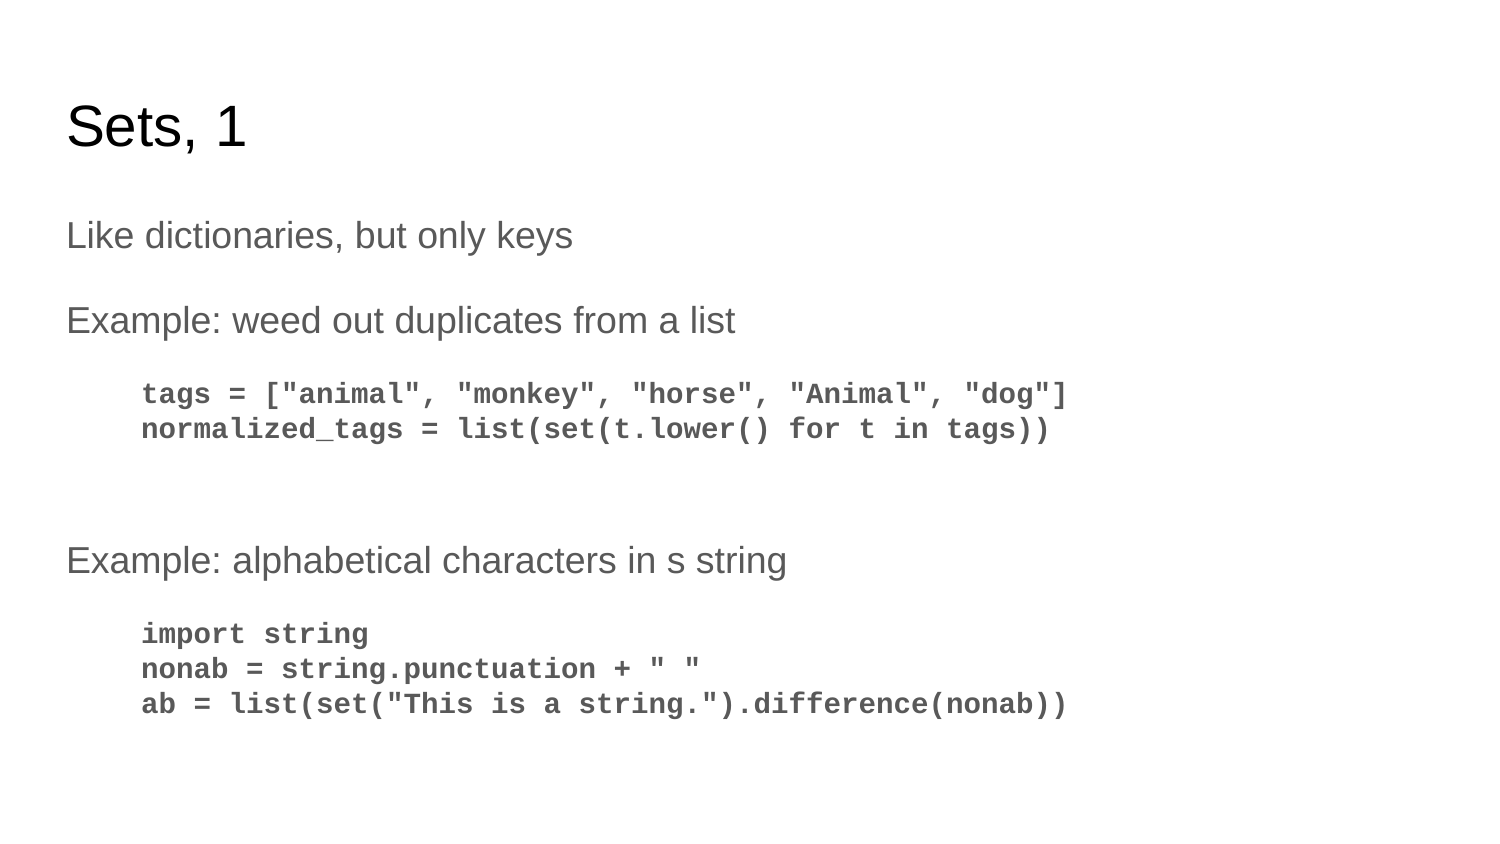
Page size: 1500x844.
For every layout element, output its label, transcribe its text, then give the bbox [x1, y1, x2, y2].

title Sets, 1 [51, 72, 1449, 167]
list Like dictionaries, but only keys Example: weed out duplicates from a list tags = ["animal", "monkey", "horse", "Animal", "dog"] normalized_tags = list(set(t.lower() for t in tags)) Example: alphabetical characters in s string import string nonab = string.punctuation + " " ab = list(set("This is a string.").difference(nonab)) [51, 189, 1449, 750]
